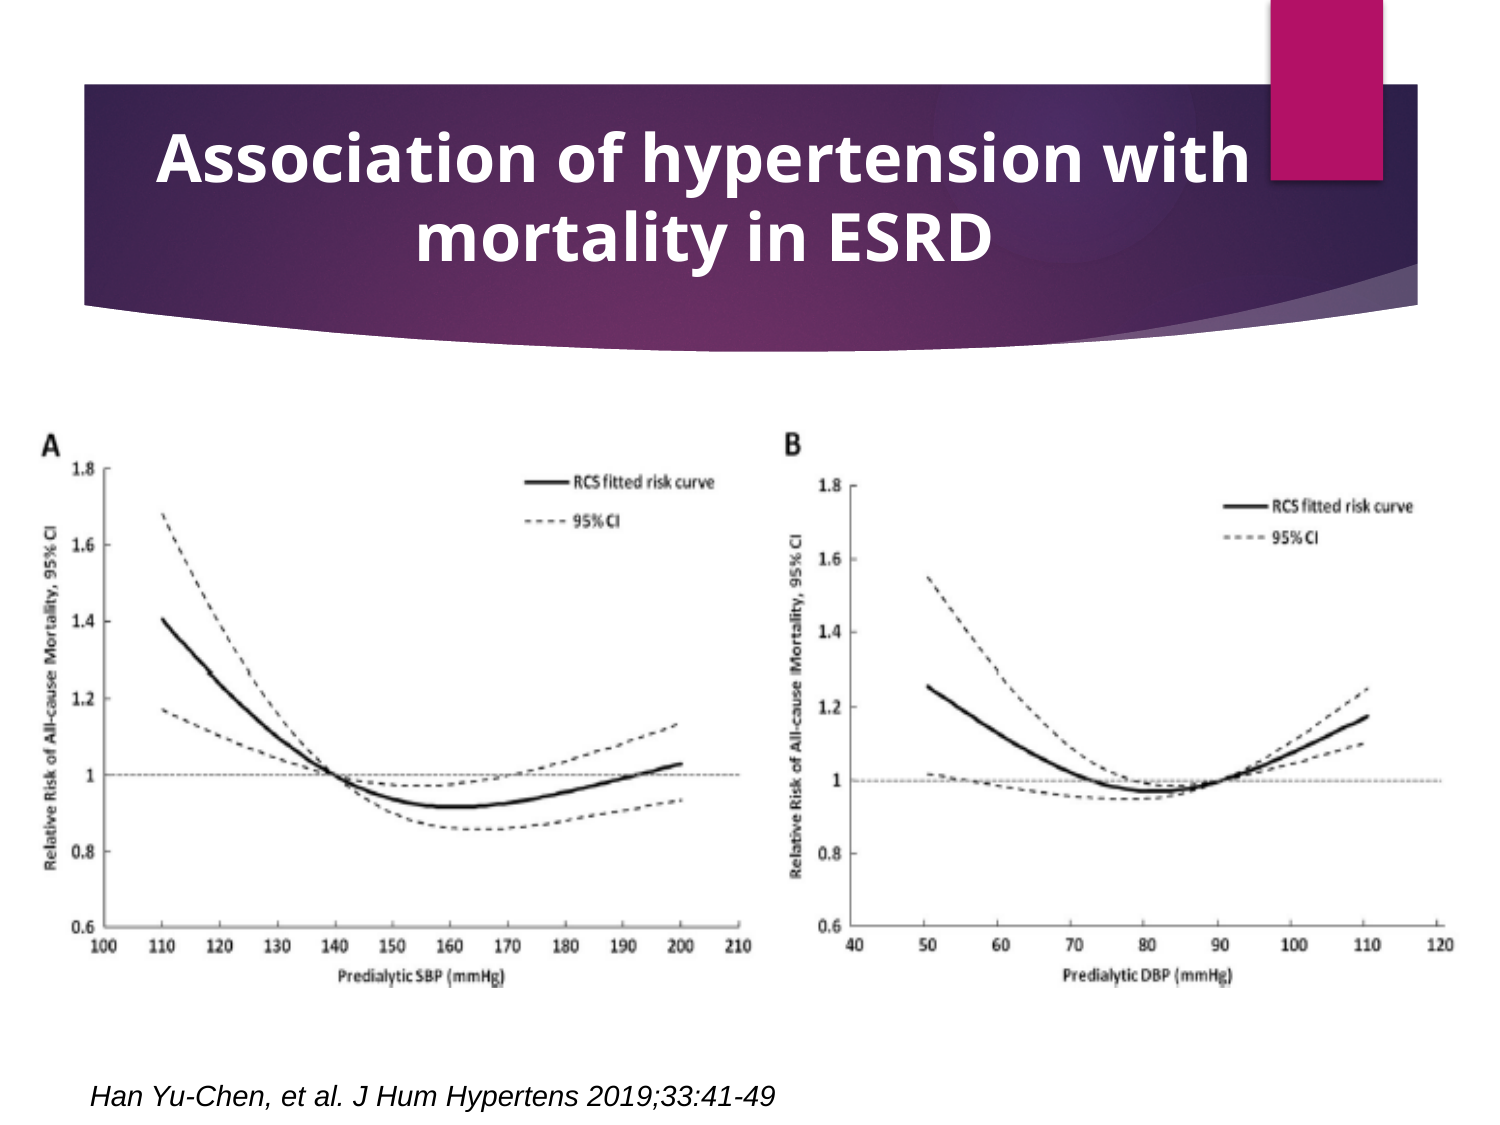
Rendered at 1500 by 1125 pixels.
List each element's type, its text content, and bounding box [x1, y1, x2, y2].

picture [24, 424, 1463, 989]
text_box Han Yu-Chen, et al. J Hum Hypertens 2019;33:41-49 [74, 1069, 1038, 1120]
title Association of hypertension with mortality in ESRD [87, 112, 1323, 279]
